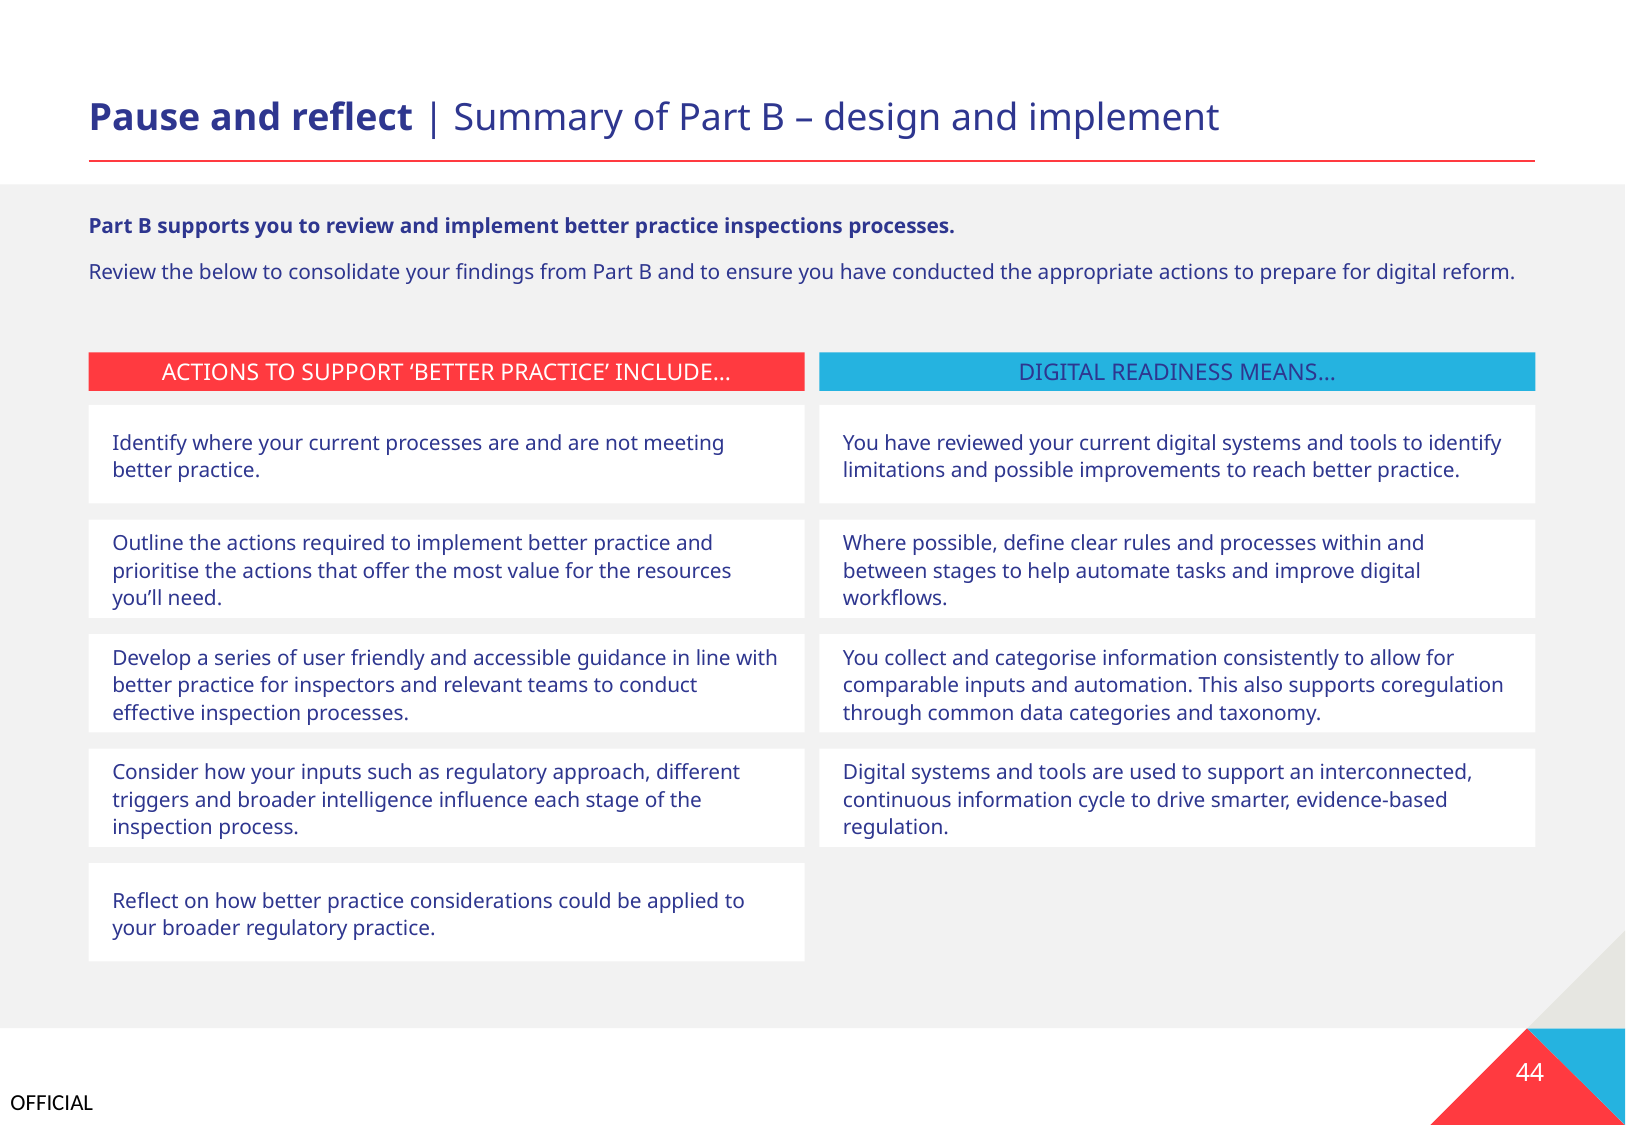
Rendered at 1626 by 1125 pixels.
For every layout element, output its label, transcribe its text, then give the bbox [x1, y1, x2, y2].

text_box Consider how your inputs such as regulatory approach, different triggers and broader intelligence influence each stage of the inspection process. [86, 746, 807, 849]
text_box You collect and categorise information consistently to allow for comparable inputs and automation. This also supports coregulation through common data categories and taxonomy. [817, 632, 1537, 734]
text_box Identify where your current processes are and are not meeting better practice. [86, 403, 807, 505]
text_box Outline the actions required to implement better practice and prioritise the actions that offer the most value for the resources you’ll need. [86, 517, 807, 620]
text_box You have reviewed your current digital systems and tools to identify limitations and possible improvements to reach better practice. [817, 403, 1537, 505]
list Part B supports you to review and implement better practice inspections processes. Review the below to consolidate your findings from Part B and to ensure you have conducted the appropriate actions to prepare for digital reform. [88, 205, 1536, 328]
text_box ACTIONS TO SUPPORT ‘BETTER PRACTICE’ INCLUDE… [86, 350, 807, 393]
title Pause and reflect | Summary of Part B – design and implement [88, 88, 1536, 146]
text_box Digital systems and tools are used to support an interconnected, continuous information cycle to drive smarter, evidence-based regulation. [817, 746, 1537, 849]
text_box Where possible, define clear rules and processes within and between stages to help automate tasks and improve digital workflows. [817, 517, 1537, 620]
text_box Develop a series of user friendly and accessible guidance in line with better practice for inspectors and relevant teams to conduct effective inspection processes. [86, 632, 807, 734]
text_box Reflect on how better practice considerations could be applied to your broader regulatory practice. [86, 861, 807, 964]
text_box DIGITAL READINESS MEANS… [817, 350, 1537, 393]
